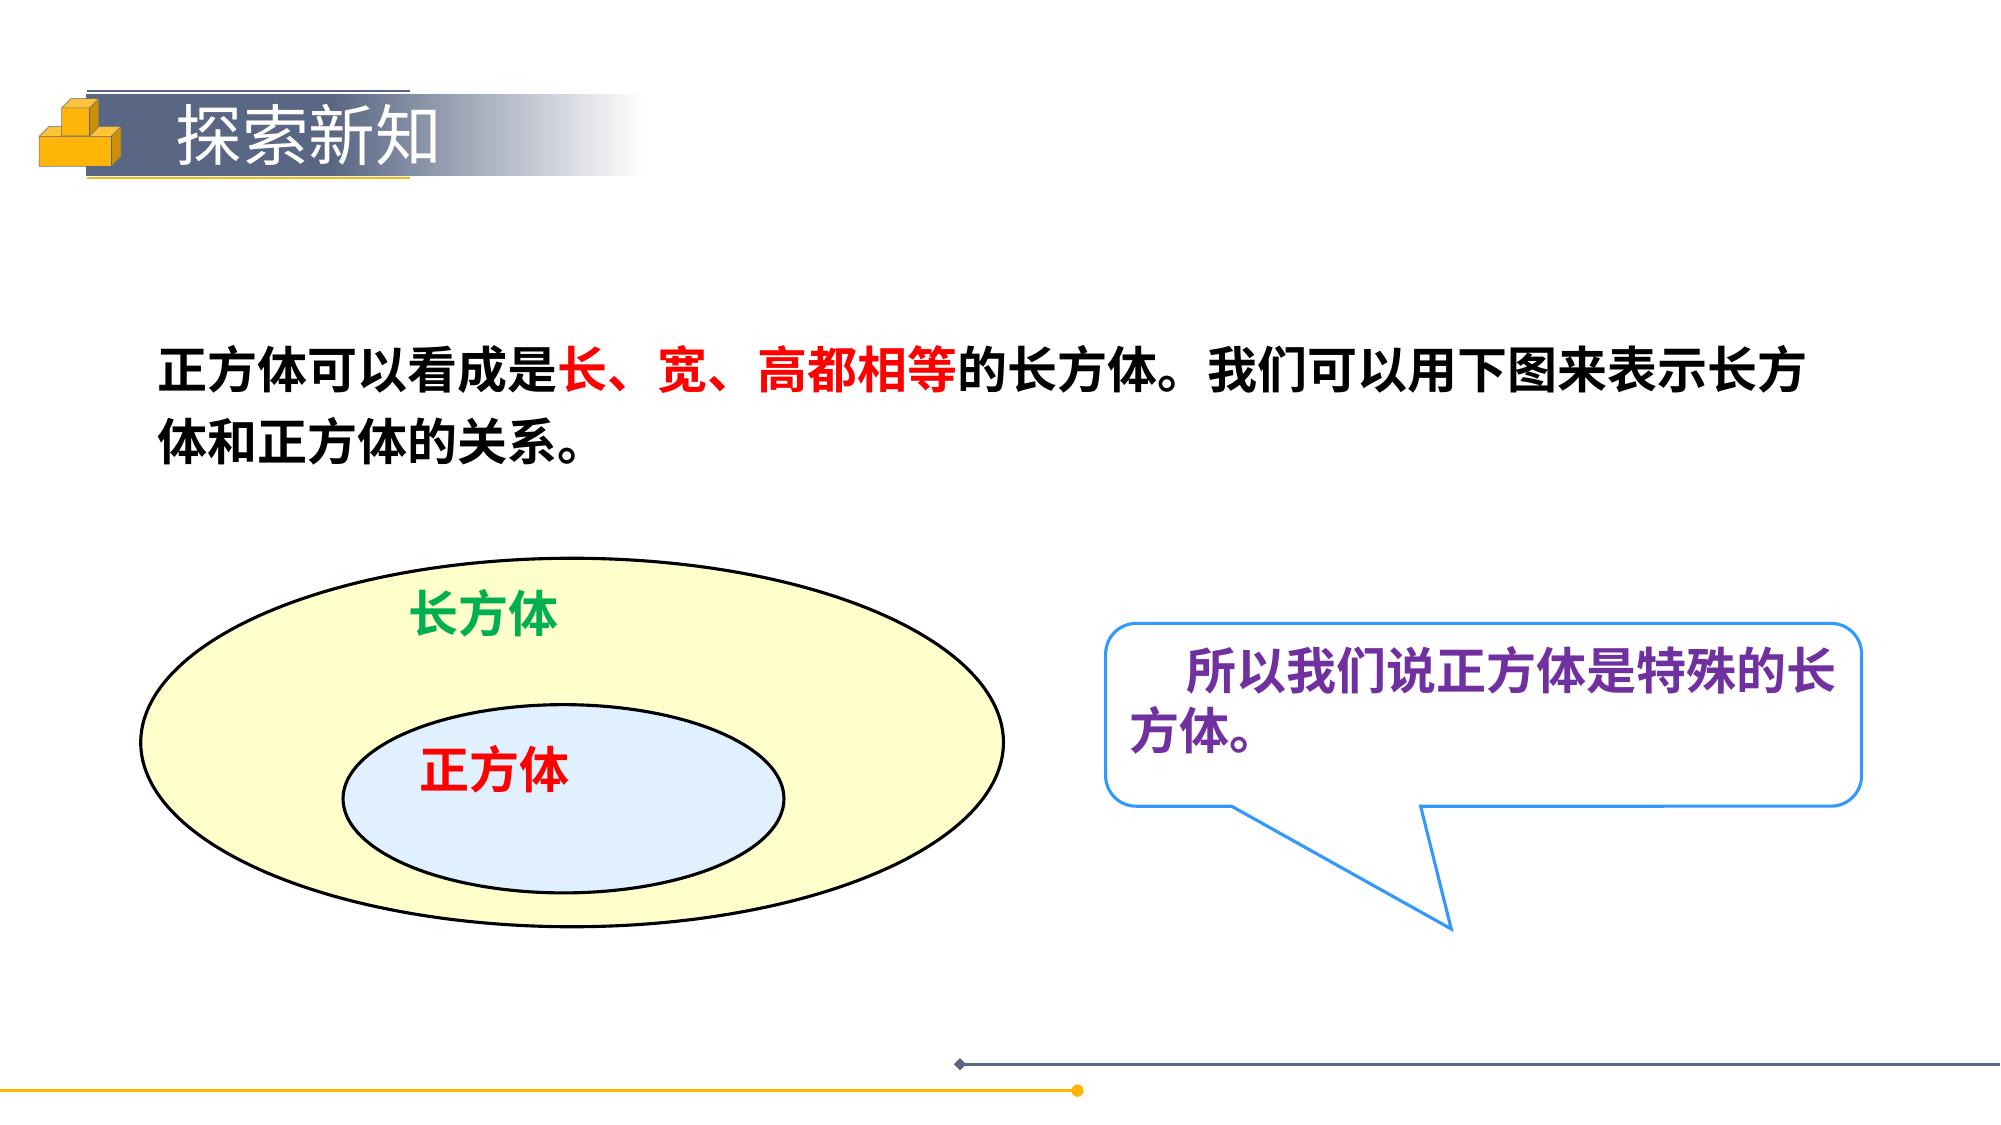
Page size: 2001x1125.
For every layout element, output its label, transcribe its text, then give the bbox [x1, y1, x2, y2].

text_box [140, 558, 1004, 927]
text_box 探索新知 [66, 86, 551, 182]
text_box 所以我们说正方体是特殊的长方体。 [1105, 623, 1862, 929]
text_box 正方体可以看成是长、宽、高都相等的长方体。我们可以用下图来表示长方体和正方体的关系。 [138, 316, 1862, 481]
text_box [343, 704, 784, 893]
